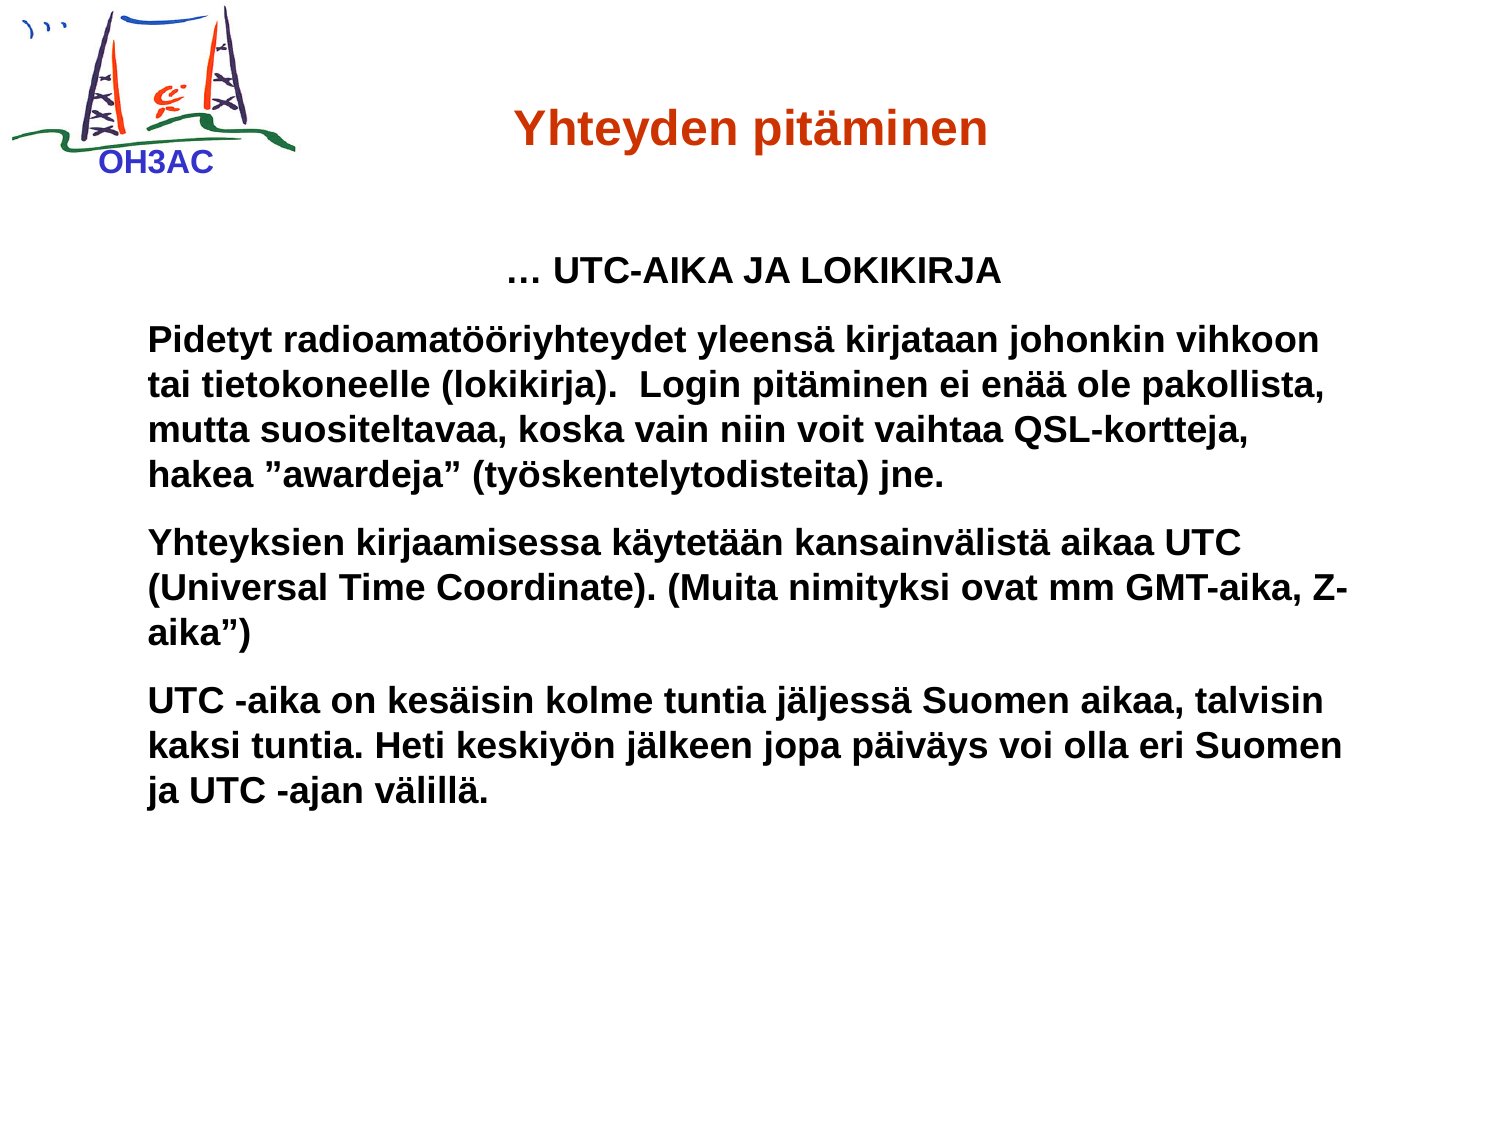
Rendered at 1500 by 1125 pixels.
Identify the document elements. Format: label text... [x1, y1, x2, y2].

text_box Yhteyden pitäminen [303, 87, 1389, 163]
text_box OH3AC [0, 132, 313, 188]
picture [2, 2, 303, 158]
text_box … UTC-AIKA JA LOKIKIRJA Pidetyt radioamatööriyhteydet yleensä kirjataan johonkin vihkoon tai tietokoneelle (lokikirja). Login pitäminen ei enää ole pakollista, mutta suositeltavaa, koska vain niin voit vaihtaa QSL-kortteja, hakea ”awardeja” (työskentelytodisteita) jne. Yhteyksien kirjaamisessa käytetään kansainvälistä aikaa UTC (Universal Time Coordinate). (Muita nimityksi ovat mm GMT-aika, Z-aika”) UTC -aika on kesäisin kolme tuntia jäljessä Suomen aikaa, talvisin kaksi tuntia. Heti keskiyön jälkeen jopa päiväys voi olla eri Suomen ja UTC -ajan välillä. [132, 238, 1375, 957]
